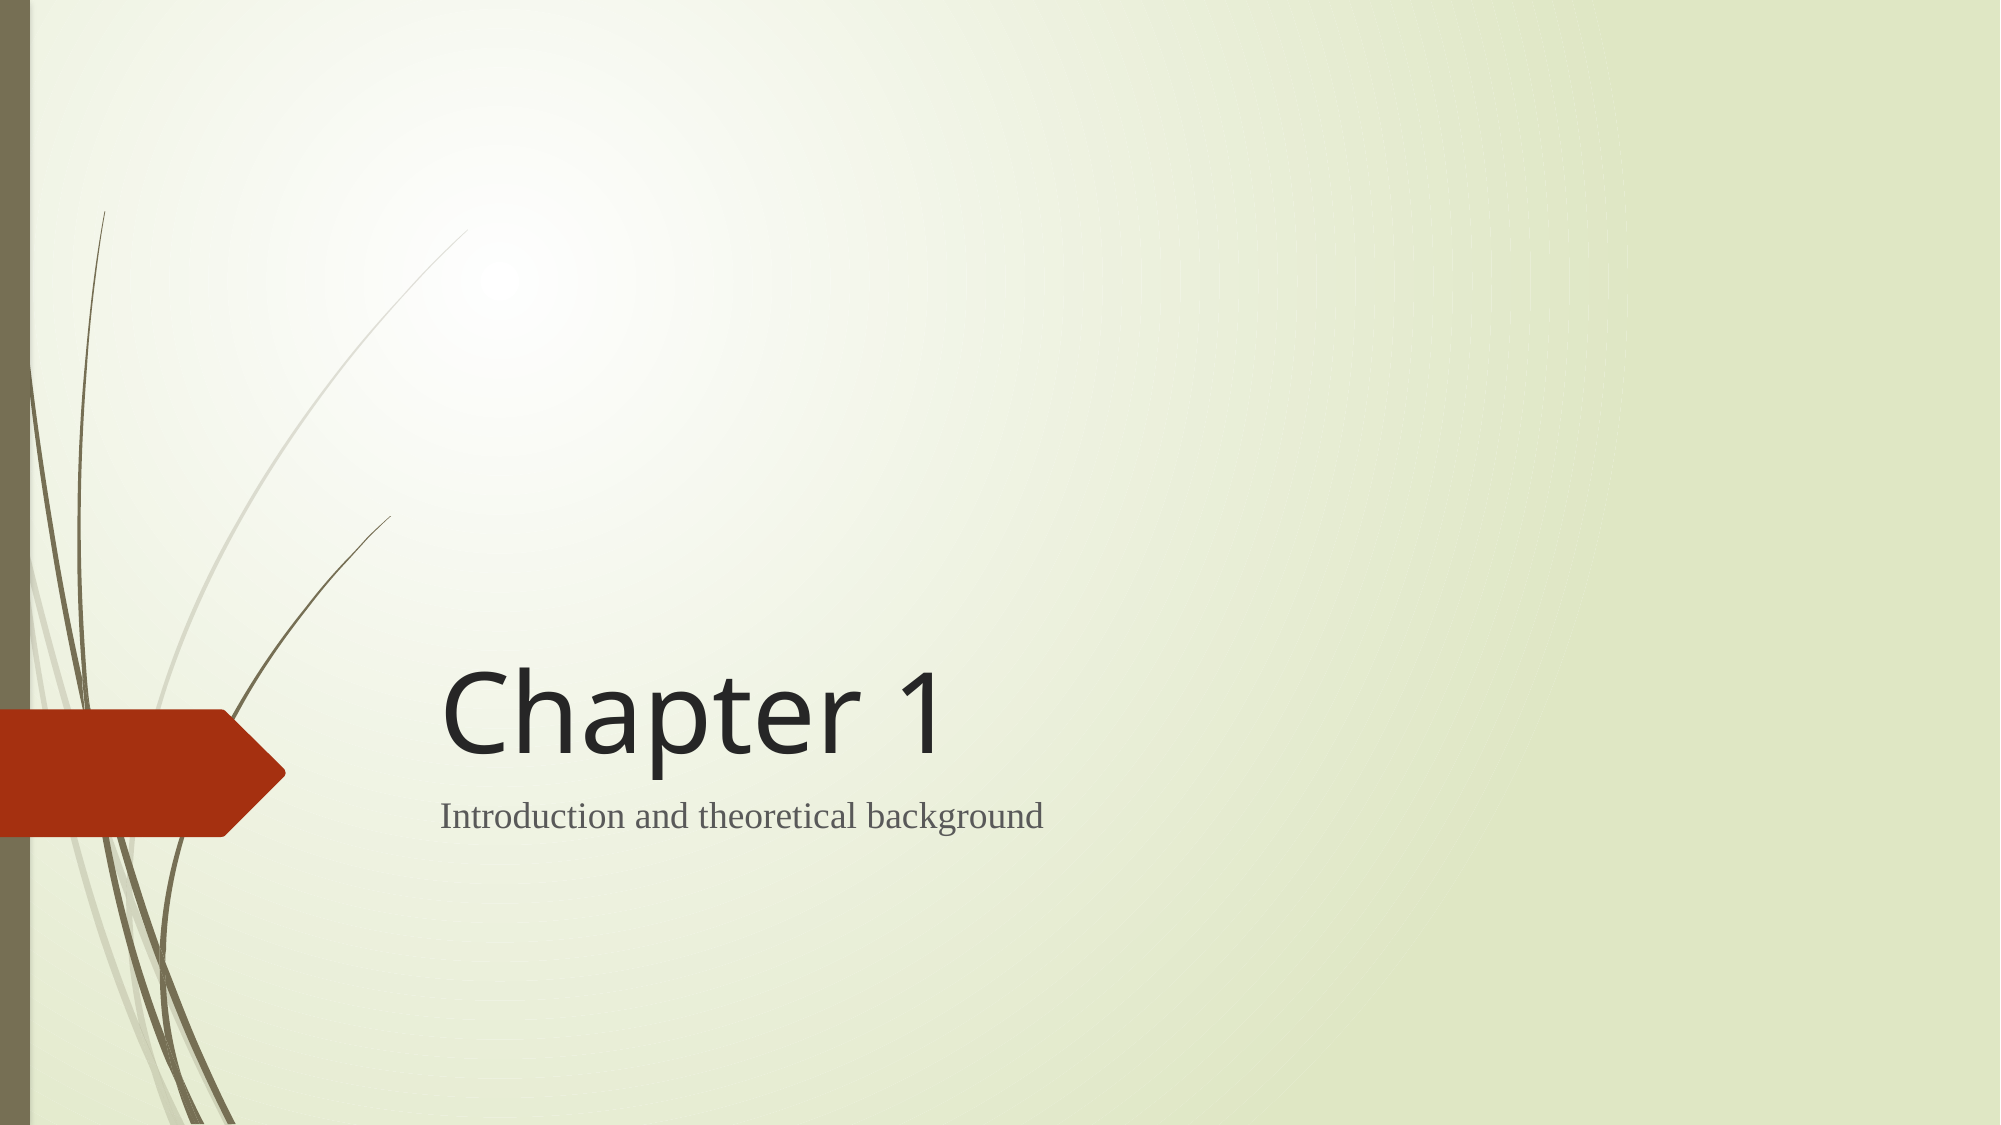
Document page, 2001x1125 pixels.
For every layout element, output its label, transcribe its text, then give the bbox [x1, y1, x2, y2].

title Chapter 1 [424, 412, 1888, 783]
subtitle Introduction and theoretical background [424, 783, 1888, 969]
